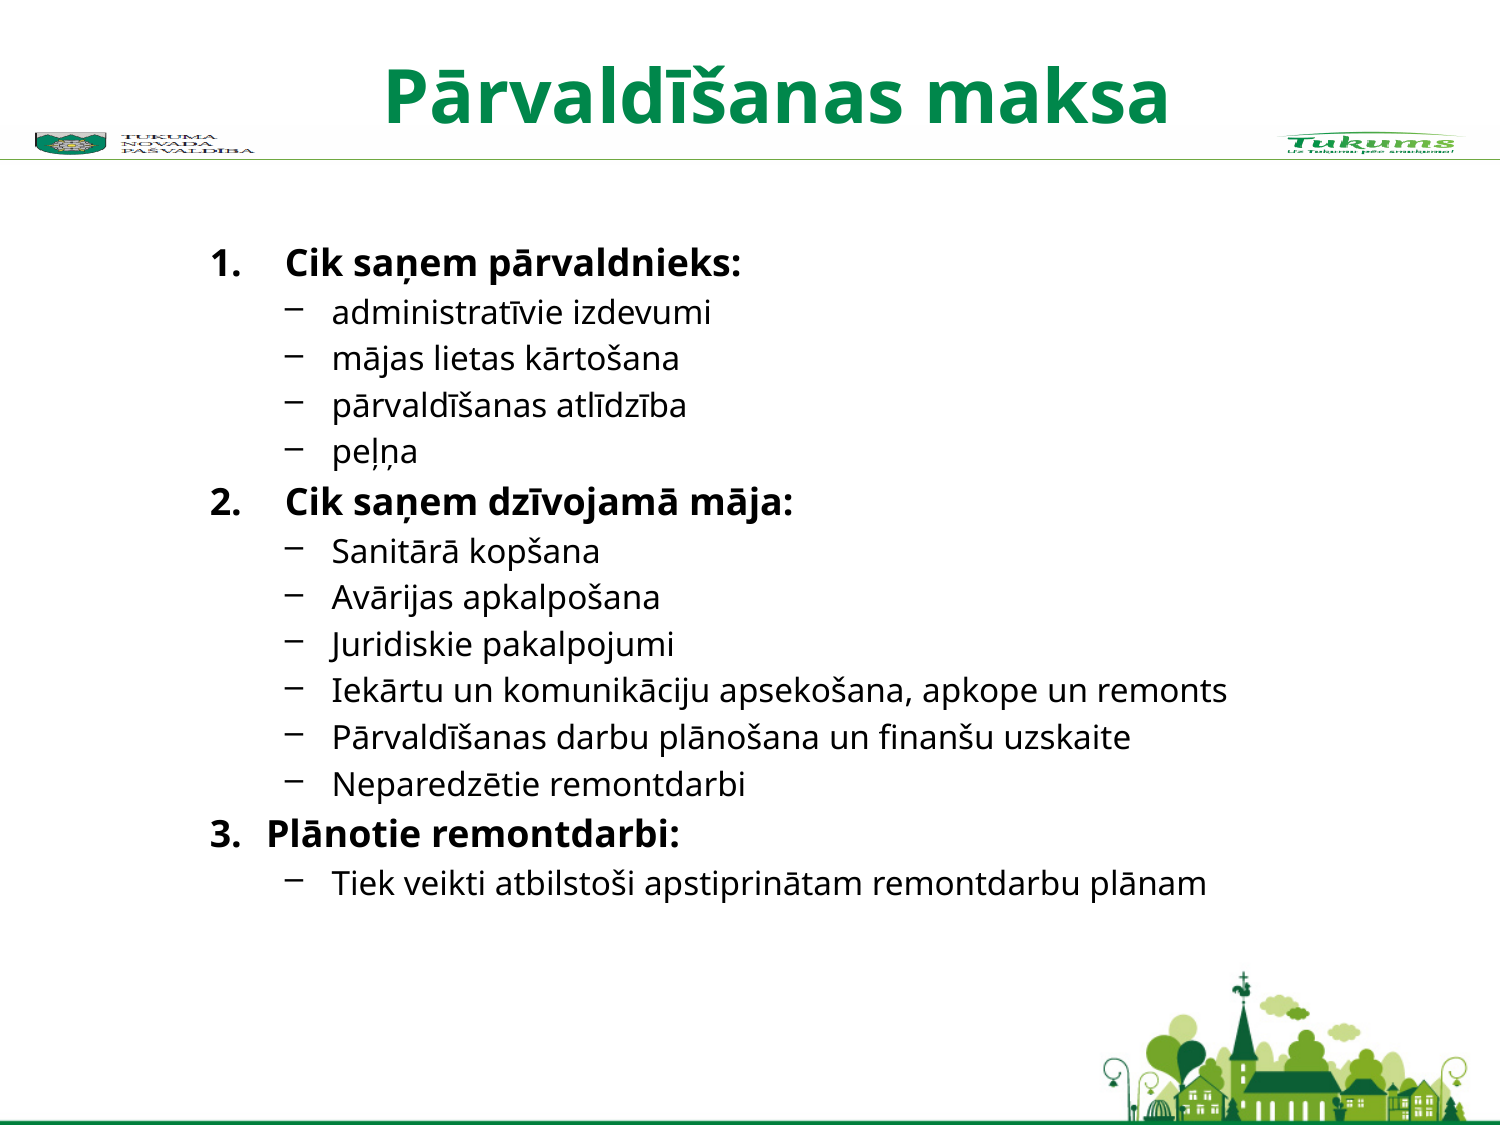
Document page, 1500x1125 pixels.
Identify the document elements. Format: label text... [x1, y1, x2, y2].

picture [0, 282, 1500, 1125]
text_box Pārvaldīšanas maksa [55, 55, 1500, 131]
list Cik saņem pārvaldnieks: administratīvie izdevumi mājas lietas kārtošana pārvaldīšanas atlīdzība peļņa Cik saņem dzīvojamā māja: Sanitārā kopšana Avārijas apkalpošana Juridiskie pakalpojumi Iekārtu un komunikāciju apsekošana, apkope un remonts Pārvaldīšanas darbu plānošana un finanšu uzskaite Neparedzētie remontdarbi Plānotie remontdarbi: Tiek veikti atbilstoši apstiprinātam remontdarbu plānam [194, 231, 1282, 965]
